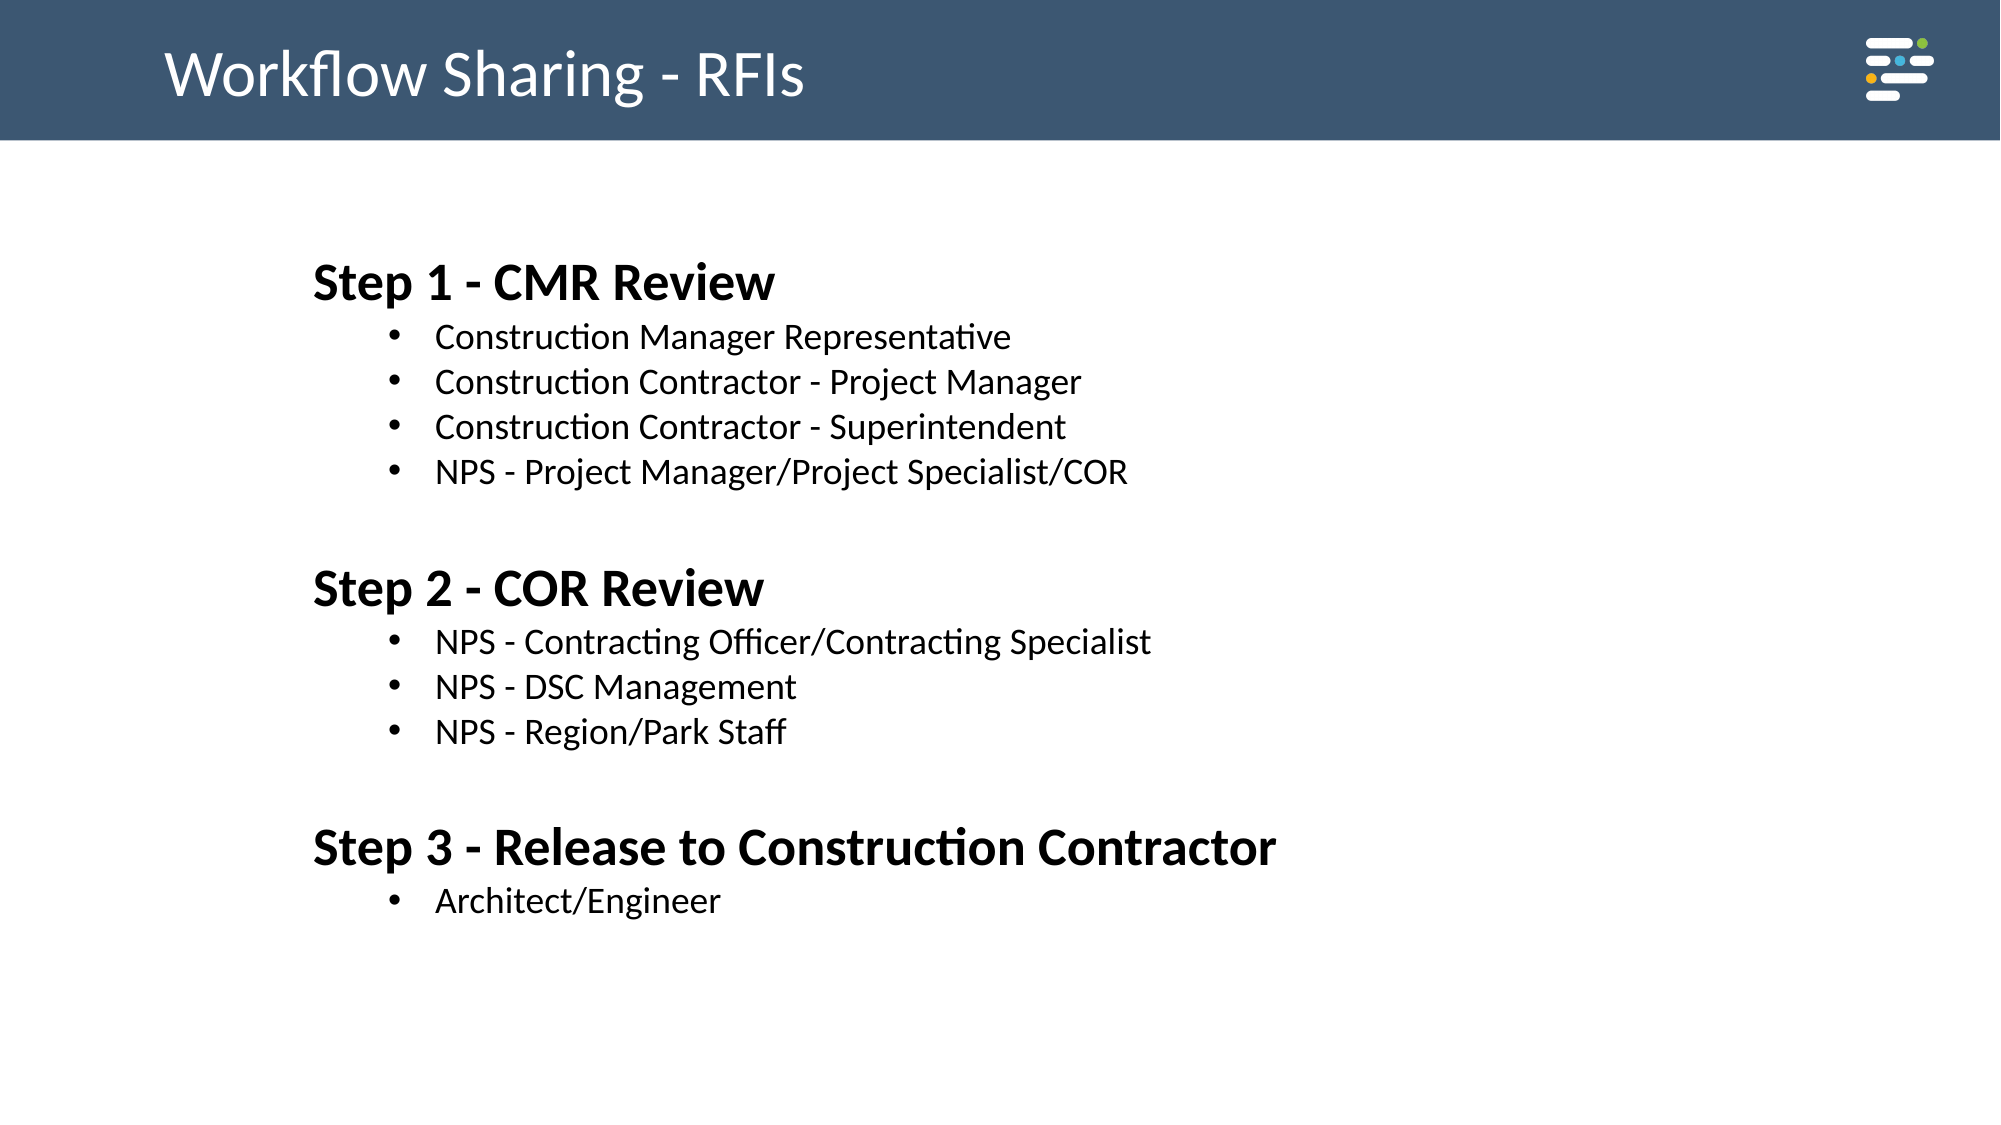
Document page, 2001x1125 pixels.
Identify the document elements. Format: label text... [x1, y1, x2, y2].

picture [1866, 38, 1934, 101]
text_box Step 2 - COR Review NPS - Contracting Officer/Contracting Specialist NPS - DSC Management NPS - Region/Park Staff [298, 544, 1299, 760]
text_box Workflow Sharing - RFIs [0, 0, 2000, 141]
text_box Step 3 - Release to Construction Contractor Architect/Engineer [298, 804, 1299, 929]
text_box Step 1 - CMR Review Construction Manager Representative Construction Contractor - Project Manager Construction Contractor - Superintendent NPS - Project Manager/Project Specialist/COR [298, 239, 1539, 499]
